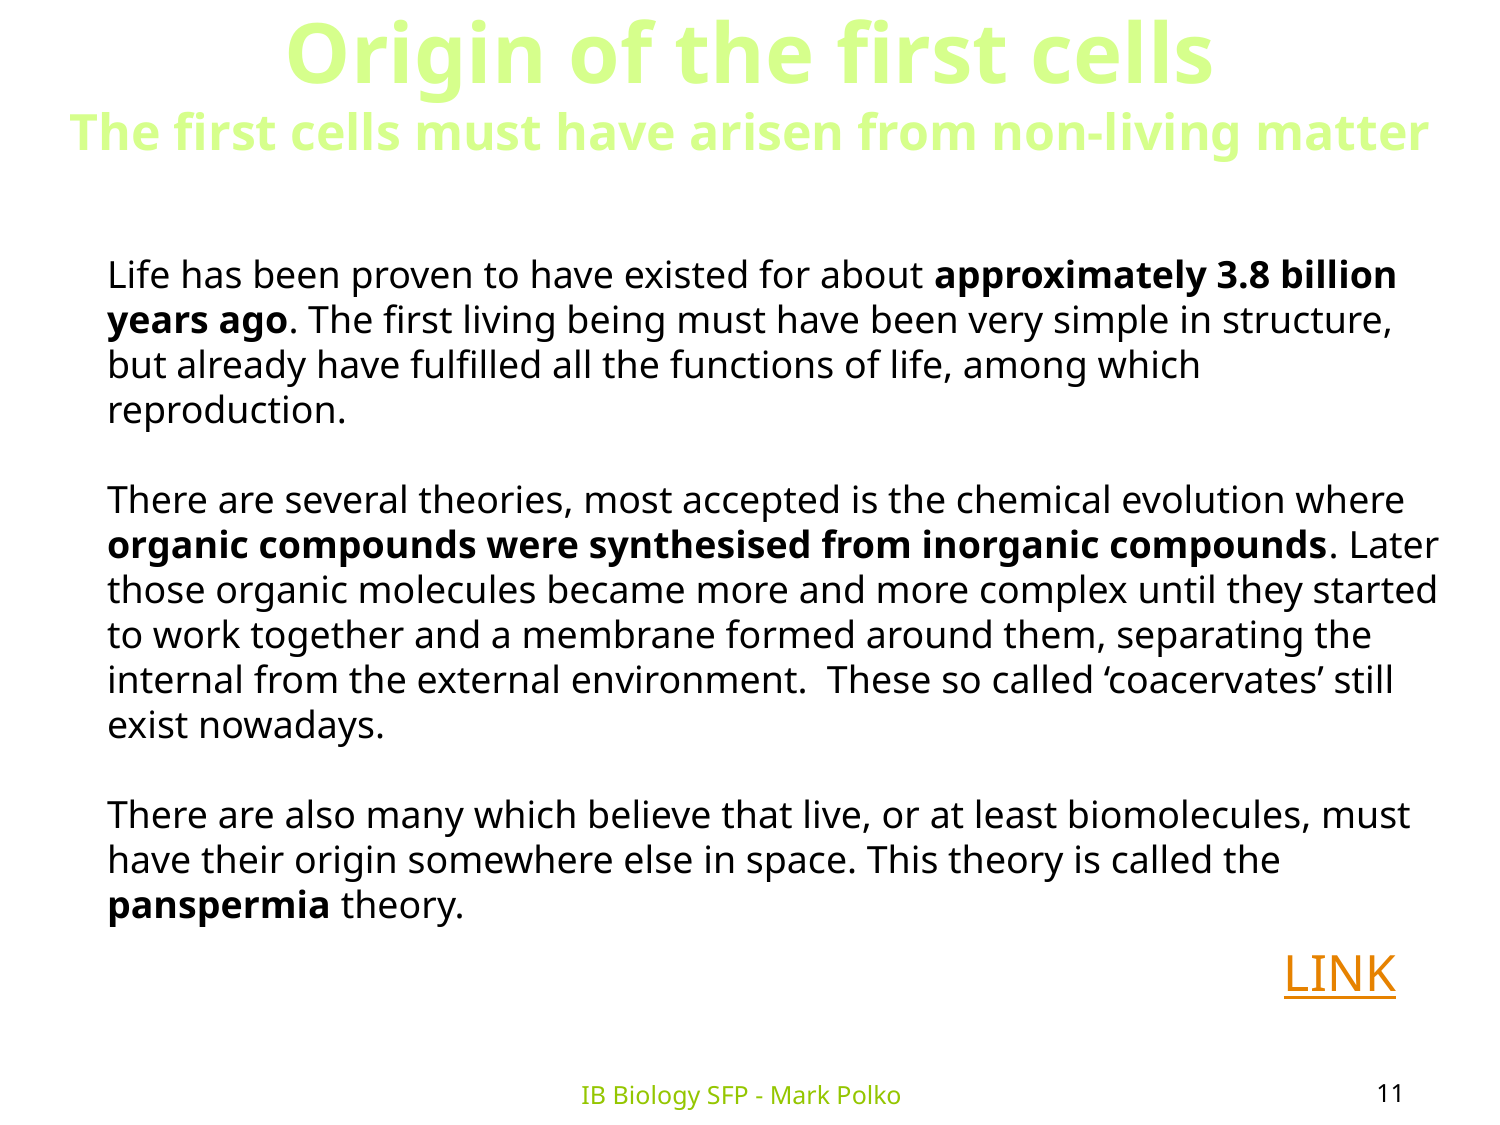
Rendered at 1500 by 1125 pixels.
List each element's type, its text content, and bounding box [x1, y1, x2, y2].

footer IB Biology SFP - Mark Polko [454, 1065, 1030, 1125]
text_box Origin of the first cells The first cells must have arisen from non-living matter [54, 0, 1446, 168]
text_box LINK [1269, 934, 1411, 1018]
slide_number 11 [1281, 1064, 1500, 1125]
text_box Life has been proven to have existed for about approximately 3.8 billion years ago. The first living being must have been very simple in structure, but already have fulfilled all the functions of life, among which reproduction. There are several theories, most accepted is the chemical evolution where organic compounds were synthesised from inorganic compounds. Later those organic molecules became more and more complex until they started to work together and a membrane formed around them, separating the internal from the external environment. These so called ‘coacervates’ still exist nowadays. There are also many which believe that live, or at least biomolecules, must have their origin somewhere else in space. This theory is called the panspermia theory. [92, 243, 1459, 934]
